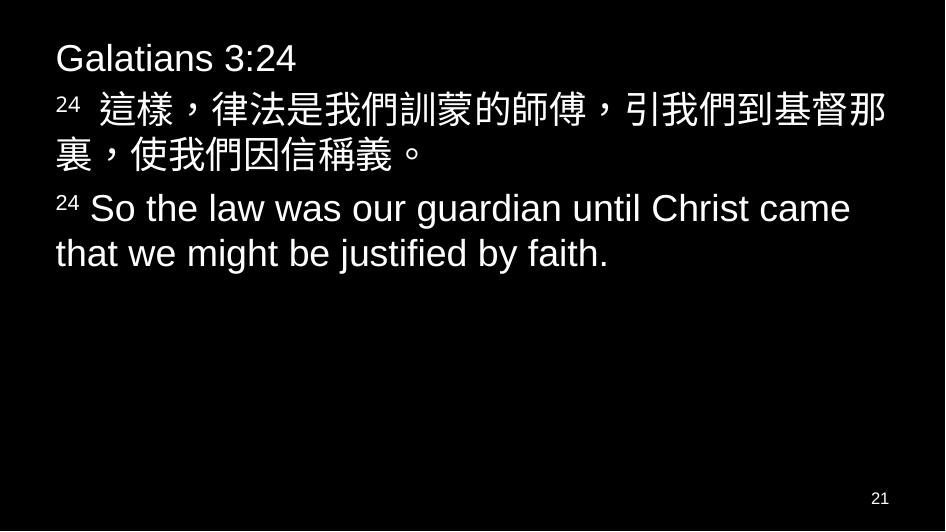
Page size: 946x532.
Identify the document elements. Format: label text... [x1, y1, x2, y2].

slide_number 21 [677, 483, 899, 522]
list Galatians 3:24 24 這樣，律法是我們訓蒙的師傅，引我們到基督那裏，使我們因信稱義。 24 So the law was our guardian until Christ came that we might be justified by faith. [46, 29, 899, 475]
